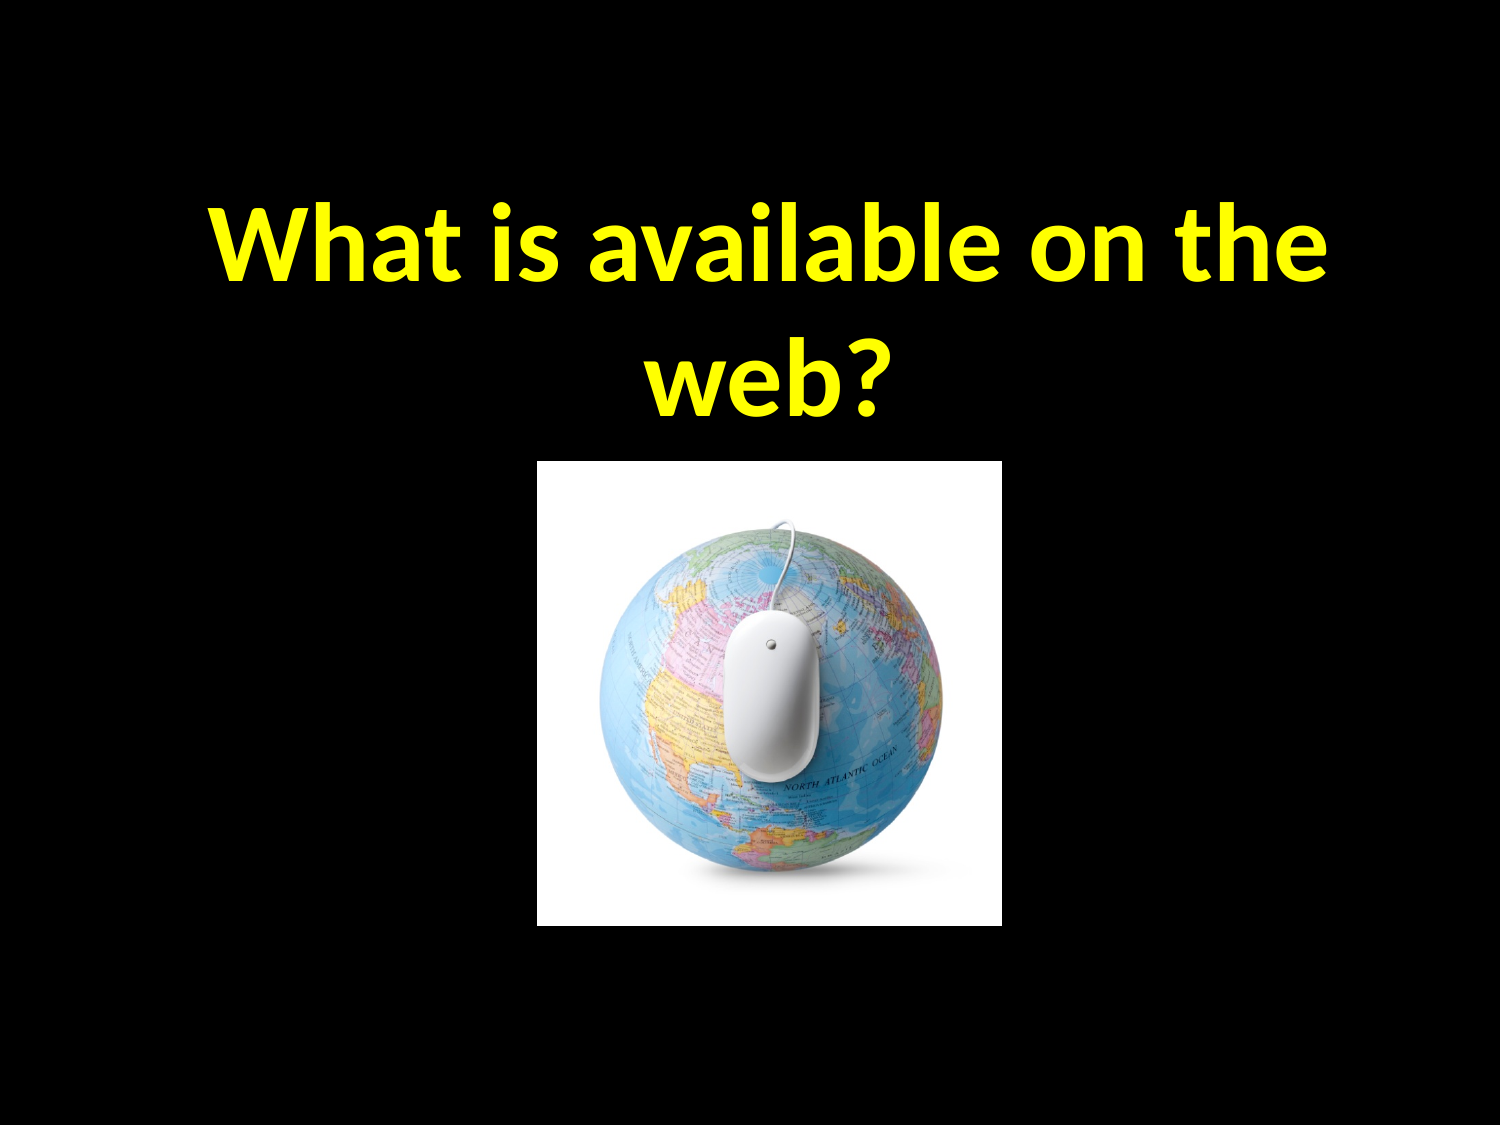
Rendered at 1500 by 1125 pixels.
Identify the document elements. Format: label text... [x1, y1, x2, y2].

list What is available on the web? [132, 200, 1408, 447]
picture [537, 461, 1003, 926]
